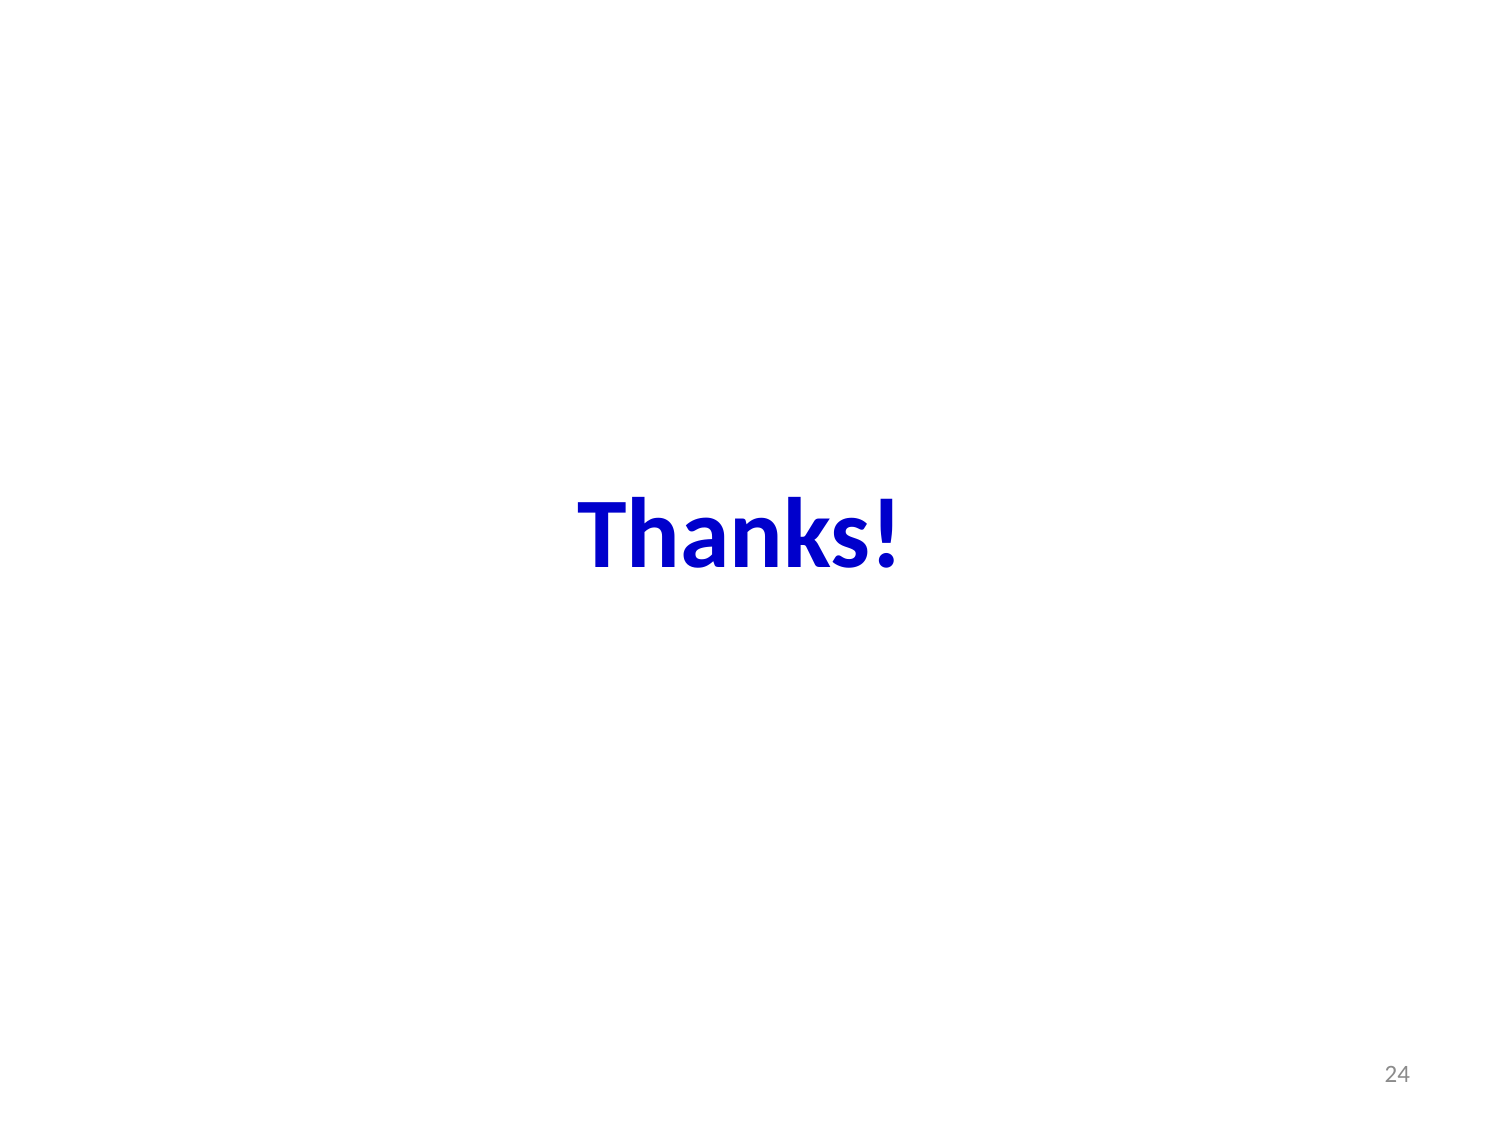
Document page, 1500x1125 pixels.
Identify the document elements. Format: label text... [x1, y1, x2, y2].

title Thanks! [76, 434, 1427, 622]
slide_number 24 [1074, 1042, 1425, 1103]
